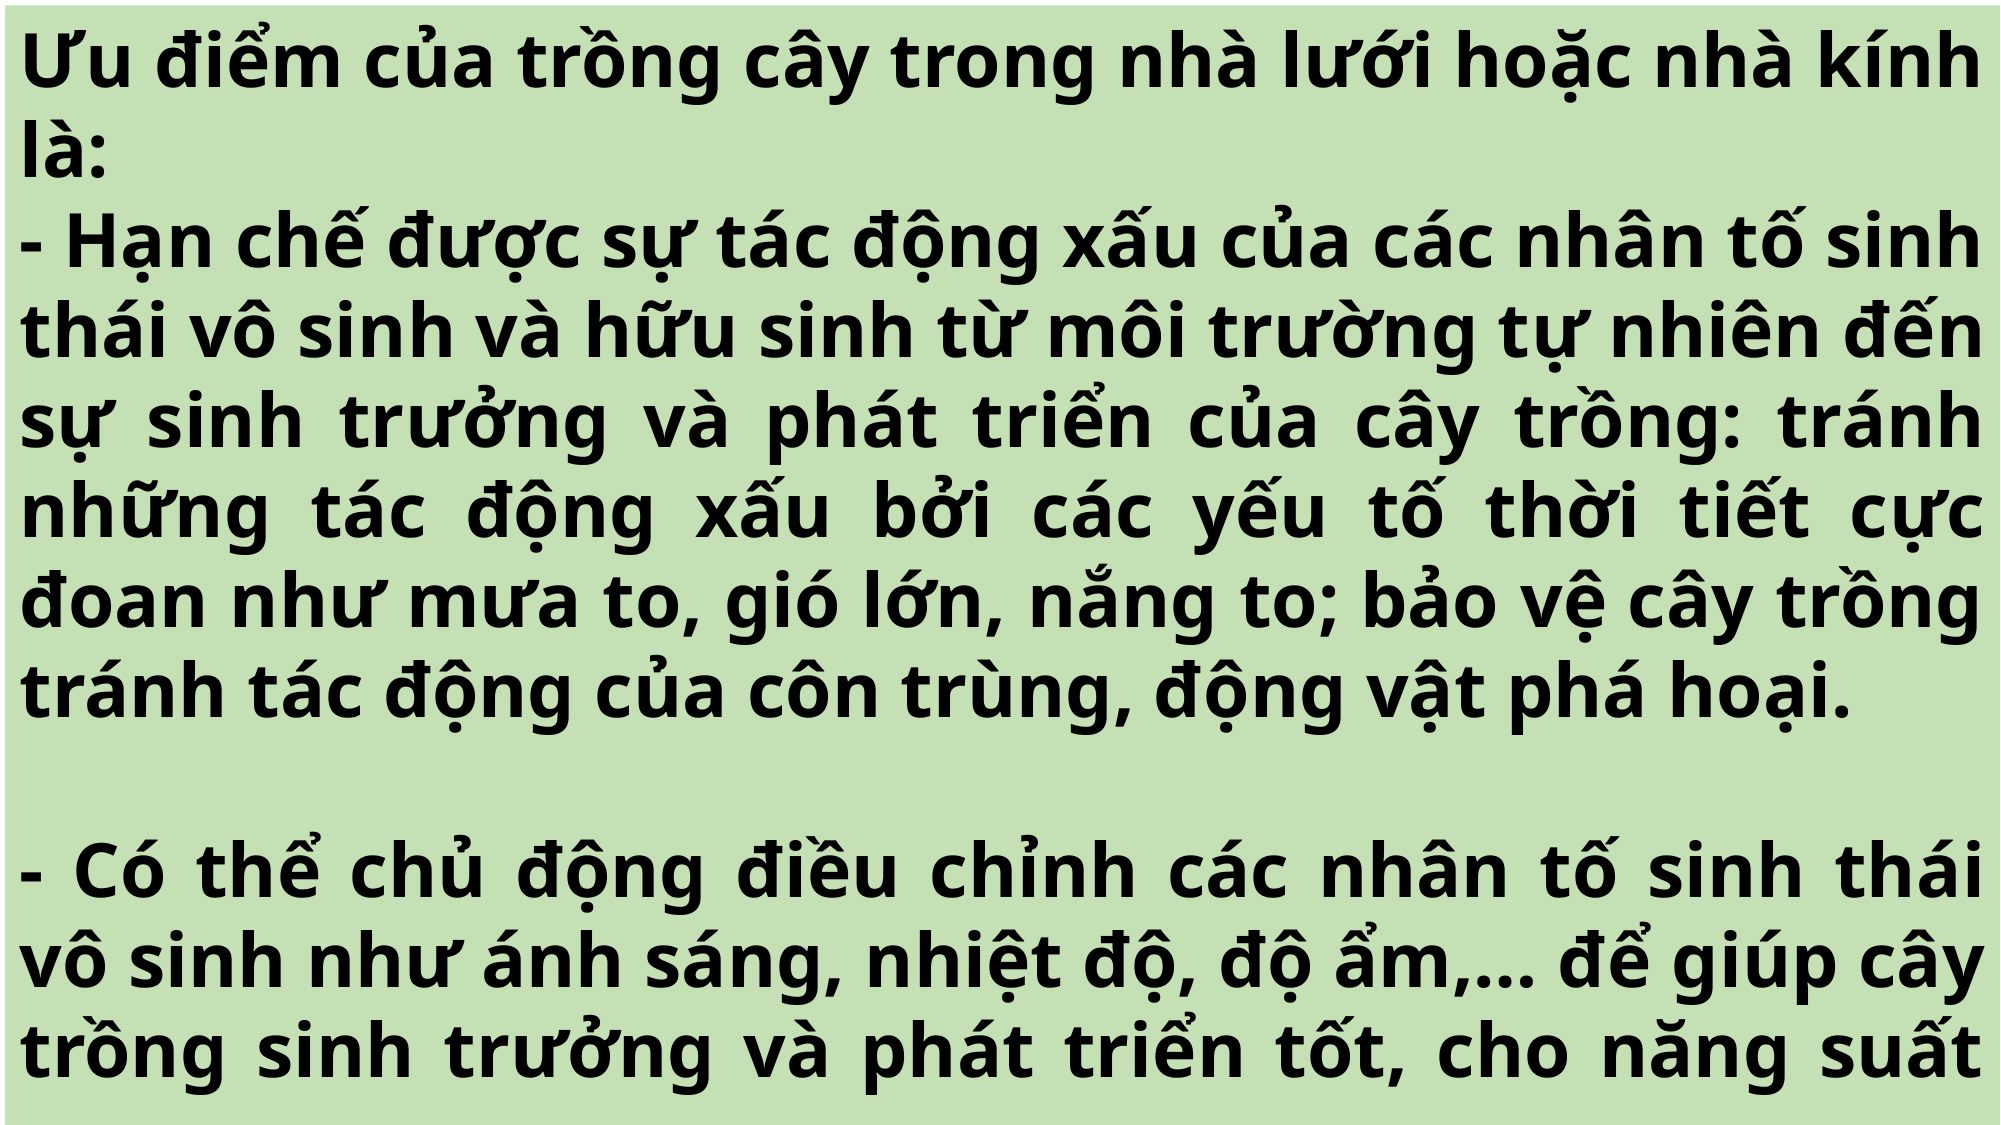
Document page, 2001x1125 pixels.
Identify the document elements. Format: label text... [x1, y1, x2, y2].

text_box Ưu điểm của trồng cây trong nhà lưới hoặc nhà kính là: - Hạn chế được sự tác động xấu của các nhân tố sinh thái vô sinh và hữu sinh từ môi trường tự nhiên đến sự sinh trưởng và phát triển của cây trồng: tránh những tác động xấu bởi các yếu tố thời tiết cực đoan như mưa to, gió lớn, nắng to; bảo vệ cây trồng tránh tác động của côn trùng, động vật phá hoại. - Có thể chủ động điều chỉnh các nhân tố sinh thái vô sinh như ánh sáng, nhiệt độ, độ ẩm,… để giúp cây trồng sinh trưởng và phát triển tốt, cho năng suất cao. [4, 5, 2000, 1125]
